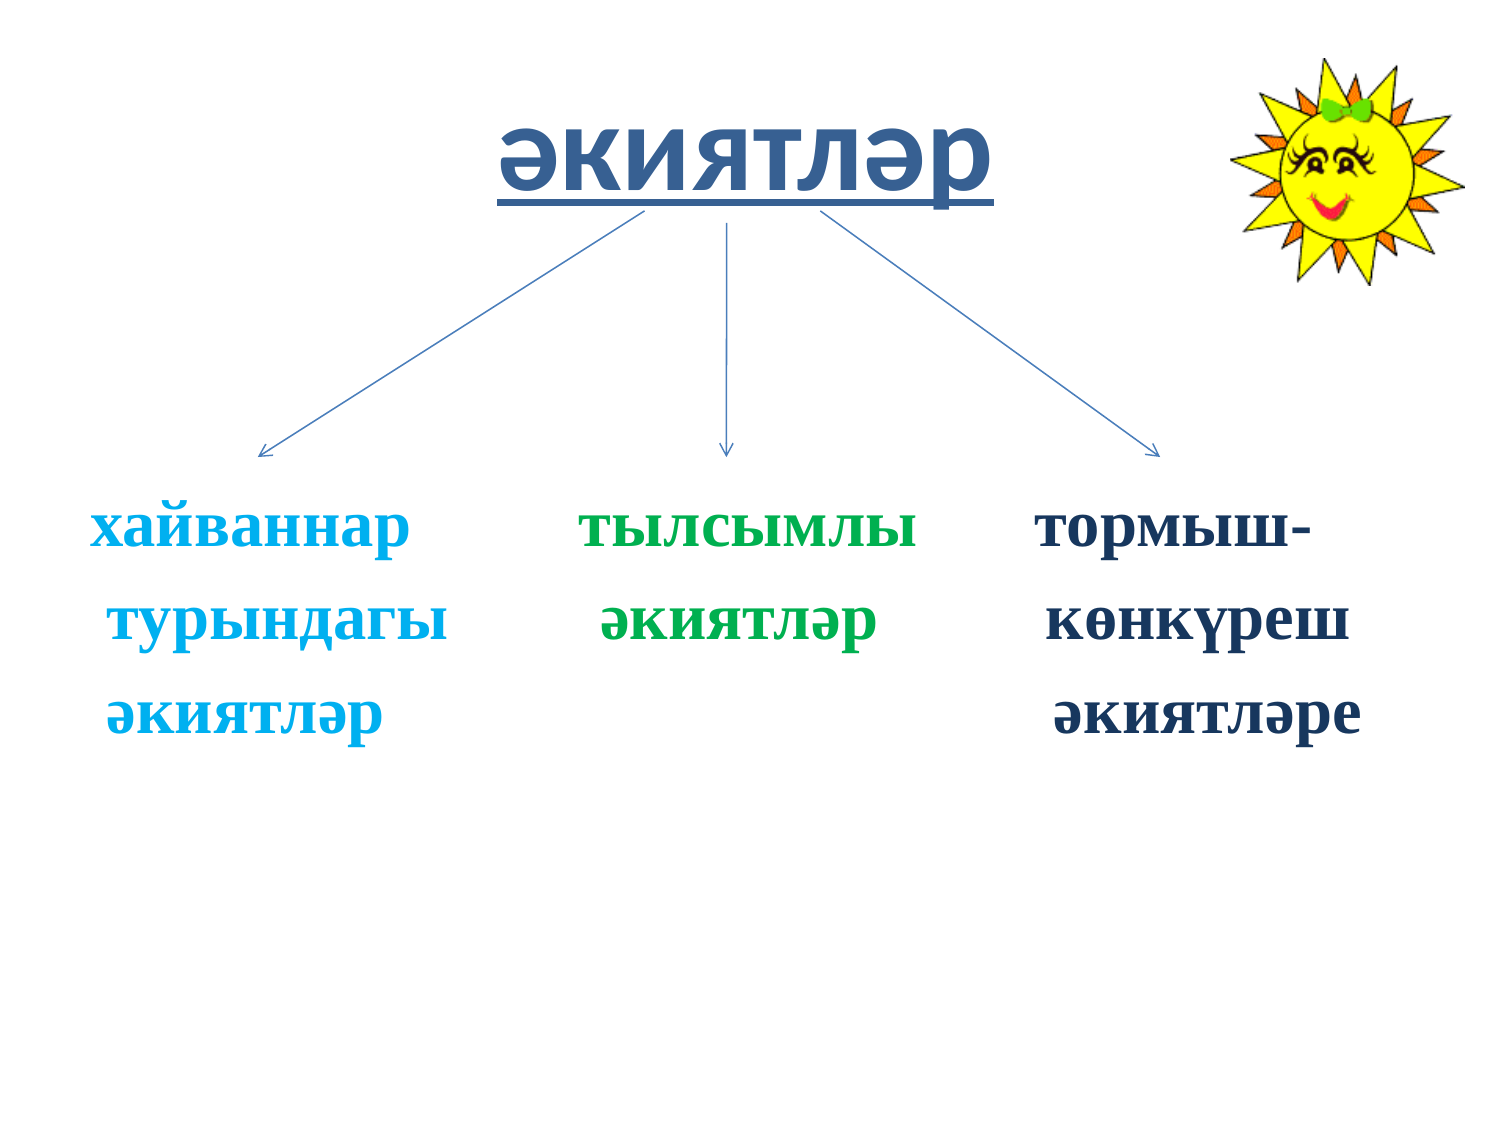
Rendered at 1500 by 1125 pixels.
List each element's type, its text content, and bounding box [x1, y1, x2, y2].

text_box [257, 210, 645, 458]
title әкиятләр [70, 46, 1421, 235]
list хайваннар тылсымлы тормыш- турындагы әкиятләр көнкүреш әкиятләр әкиятләре [75, 262, 1425, 1005]
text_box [820, 210, 1161, 458]
picture [1230, 58, 1466, 286]
